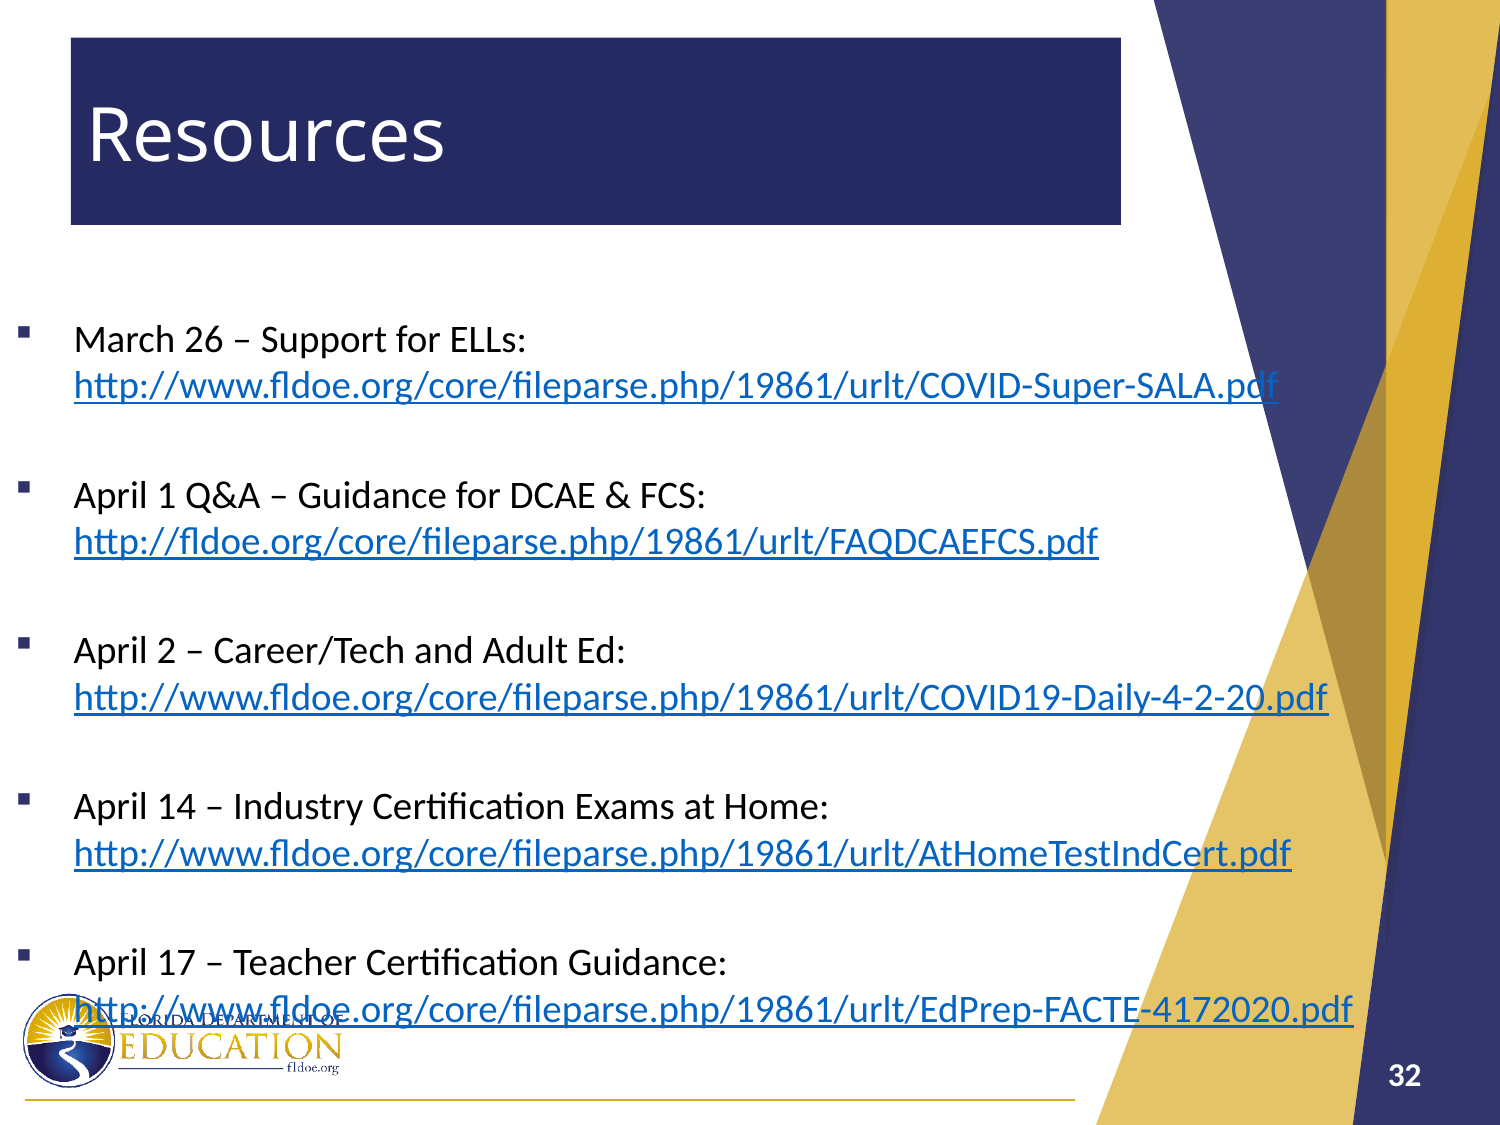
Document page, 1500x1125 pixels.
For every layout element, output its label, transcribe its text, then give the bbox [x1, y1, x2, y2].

picture [0, 1044, 365, 1107]
title Resources [70, 37, 1121, 225]
slide_number 32 [1098, 1043, 1437, 1104]
list March 26 – Support for ELLs: http://www.fldoe.org/core/fileparse.php/19861/urlt/COVID-Super-SALA.pdf April 1 Q&A – Guidance for DCAE & FCS: http://fldoe.org/core/fileparse.php/19861/urlt/FAQDCAEFCS.pdf April 2 – Career/Tech and Adult Ed: http://www.fldoe.org/core/fileparse.php/19861/urlt/COVID19-Daily-4-2-20.pdf April 14 – Industry Certification Exams at Home: http://www.fldoe.org/core/fileparse.php/19861/urlt/AtHomeTestIndCert.pdf April 17 – Teacher Certification Guidance: http://www.fldoe.org/core/fileparse.php/19861/urlt/EdPrep-FACTE-4172020.pdf [0, 305, 1407, 1044]
